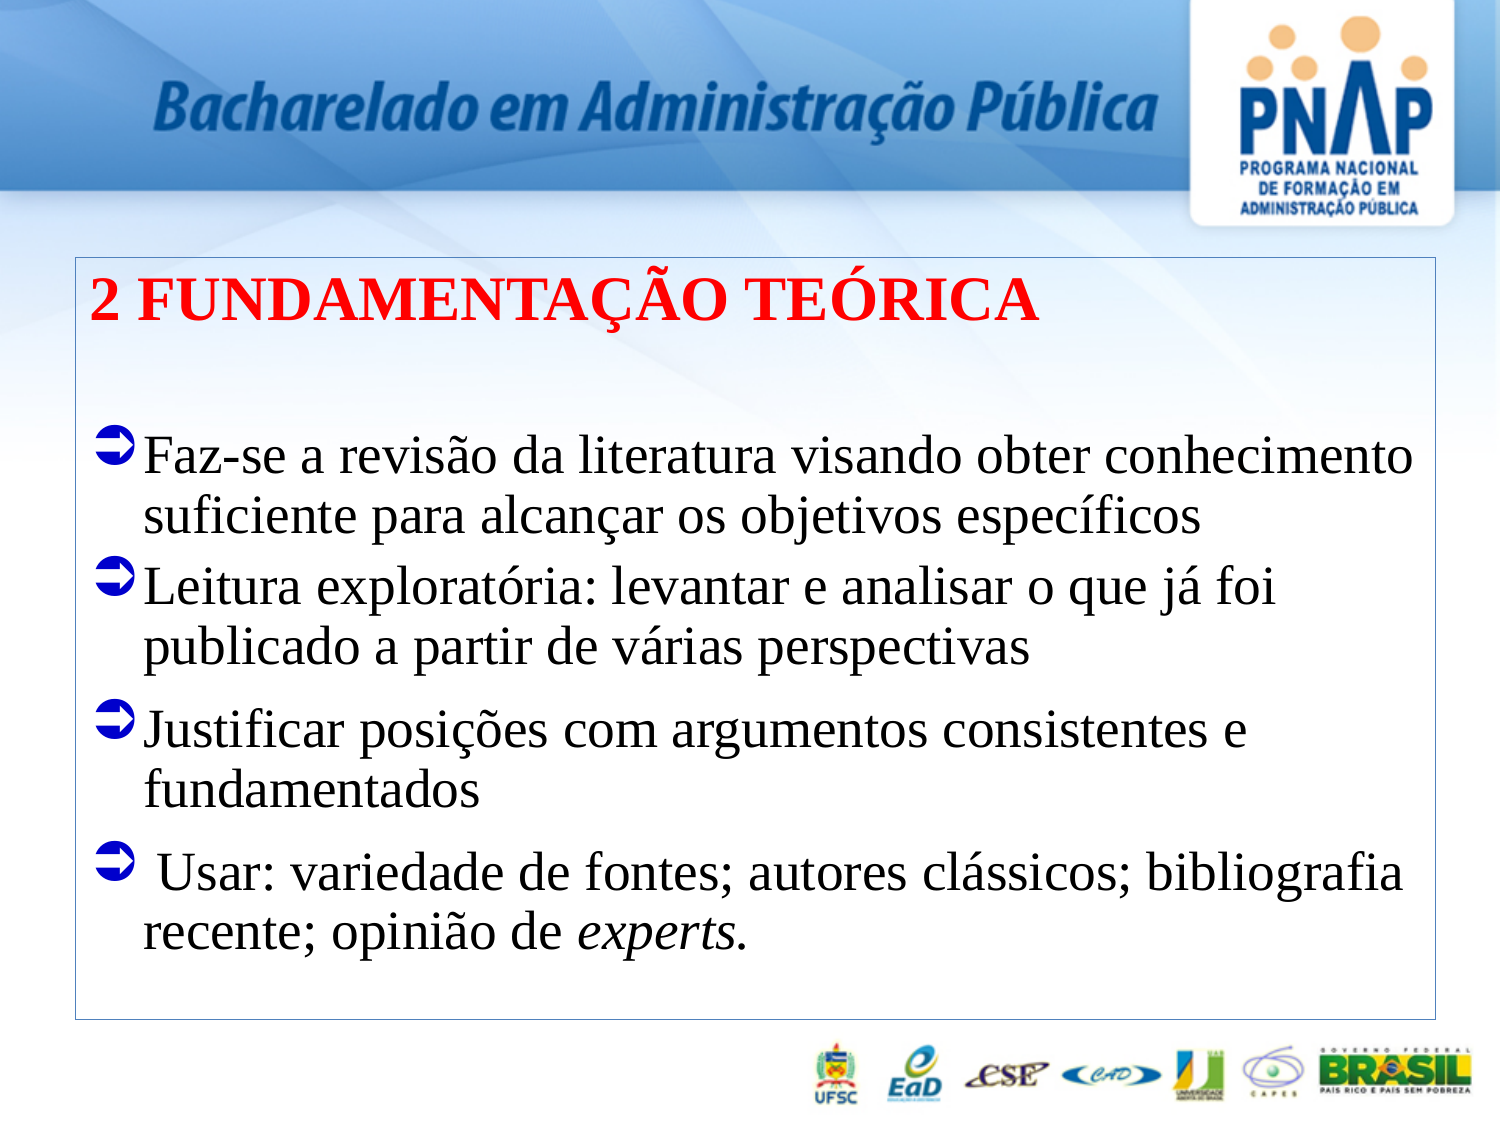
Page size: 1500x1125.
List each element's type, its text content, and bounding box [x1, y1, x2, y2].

picture [0, 0, 1500, 1125]
list 2 FUNDAMENTAÇÃO TEÓRICA Faz-se a revisão da literatura visando obter conhecimento suficiente para alcançar os objetivos específicos Leitura exploratória: levantar e analisar o que já foi publicado a partir de várias perspectivas Justificar posições com argumentos consistentes e fundamentados Usar: variedade de fontes; autores clássicos; bibliografia recente; opinião de experts. [75, 257, 1436, 1020]
